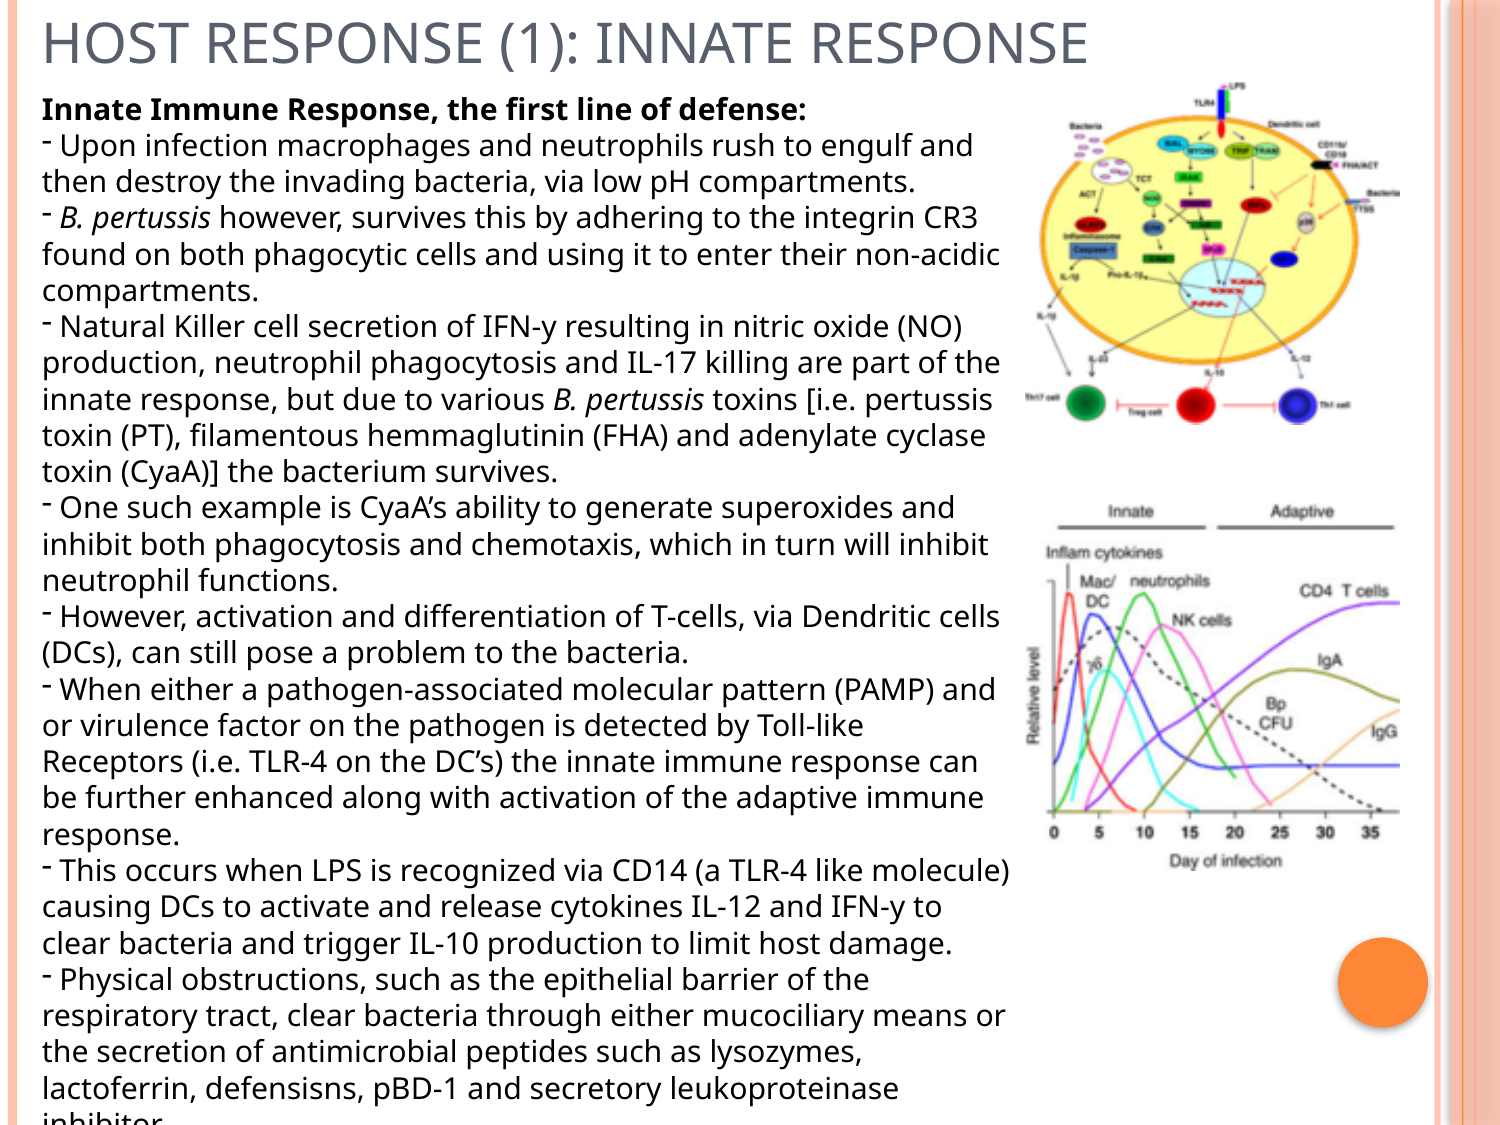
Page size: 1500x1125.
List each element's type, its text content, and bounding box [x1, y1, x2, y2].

text_box Innate Immune Response, the first line of defense: Upon infection macrophages and neutrophils rush to engulf and then destroy the invading bacteria, via low pH compartments. B. pertussis however, survives this by adhering to the integrin CR3 found on both phagocytic cells and using it to enter their non-acidic compartments. Natural Killer cell secretion of IFN-y resulting in nitric oxide (NO) production, neutrophil phagocytosis and IL-17 killing are part of the innate response, but due to various B. pertussis toxins [i.e. pertussis toxin (PT), filamentous hemmaglutinin (FHA) and adenylate cyclase toxin (CyaA)] the bacterium survives. One such example is CyaA’s ability to generate superoxides and inhibit both phagocytosis and chemotaxis, which in turn will inhibit neutrophil functions. However, activation and differentiation of T-cells, via Dendritic cells (DCs), can still pose a problem to the bacteria. When either a pathogen-associated molecular pattern (PAMP) and or virulence factor on the pathogen is detected by Toll-like Receptors (i.e. TLR-4 on the DC’s) the innate immune response can be further enhanced along with activation of the adaptive immune response. This occurs when LPS is recognized via CD14 (a TLR-4 like molecule) causing DCs to activate and release cytokines IL-12 and IFN-y to clear bacteria and trigger IL-10 production to limit host damage. Physical obstructions, such as the epithelial barrier of the respiratory tract, clear bacteria through either mucociliary means or the secretion of antimicrobial peptides such as lysozymes, lactoferrin, defensisns, pBD-1 and secretory leukoproteinase inhibitor. [27, 82, 1025, 1125]
picture [1024, 81, 1401, 425]
picture [1024, 502, 1401, 871]
title Host Response (1): Innate Response [27, 0, 1253, 82]
